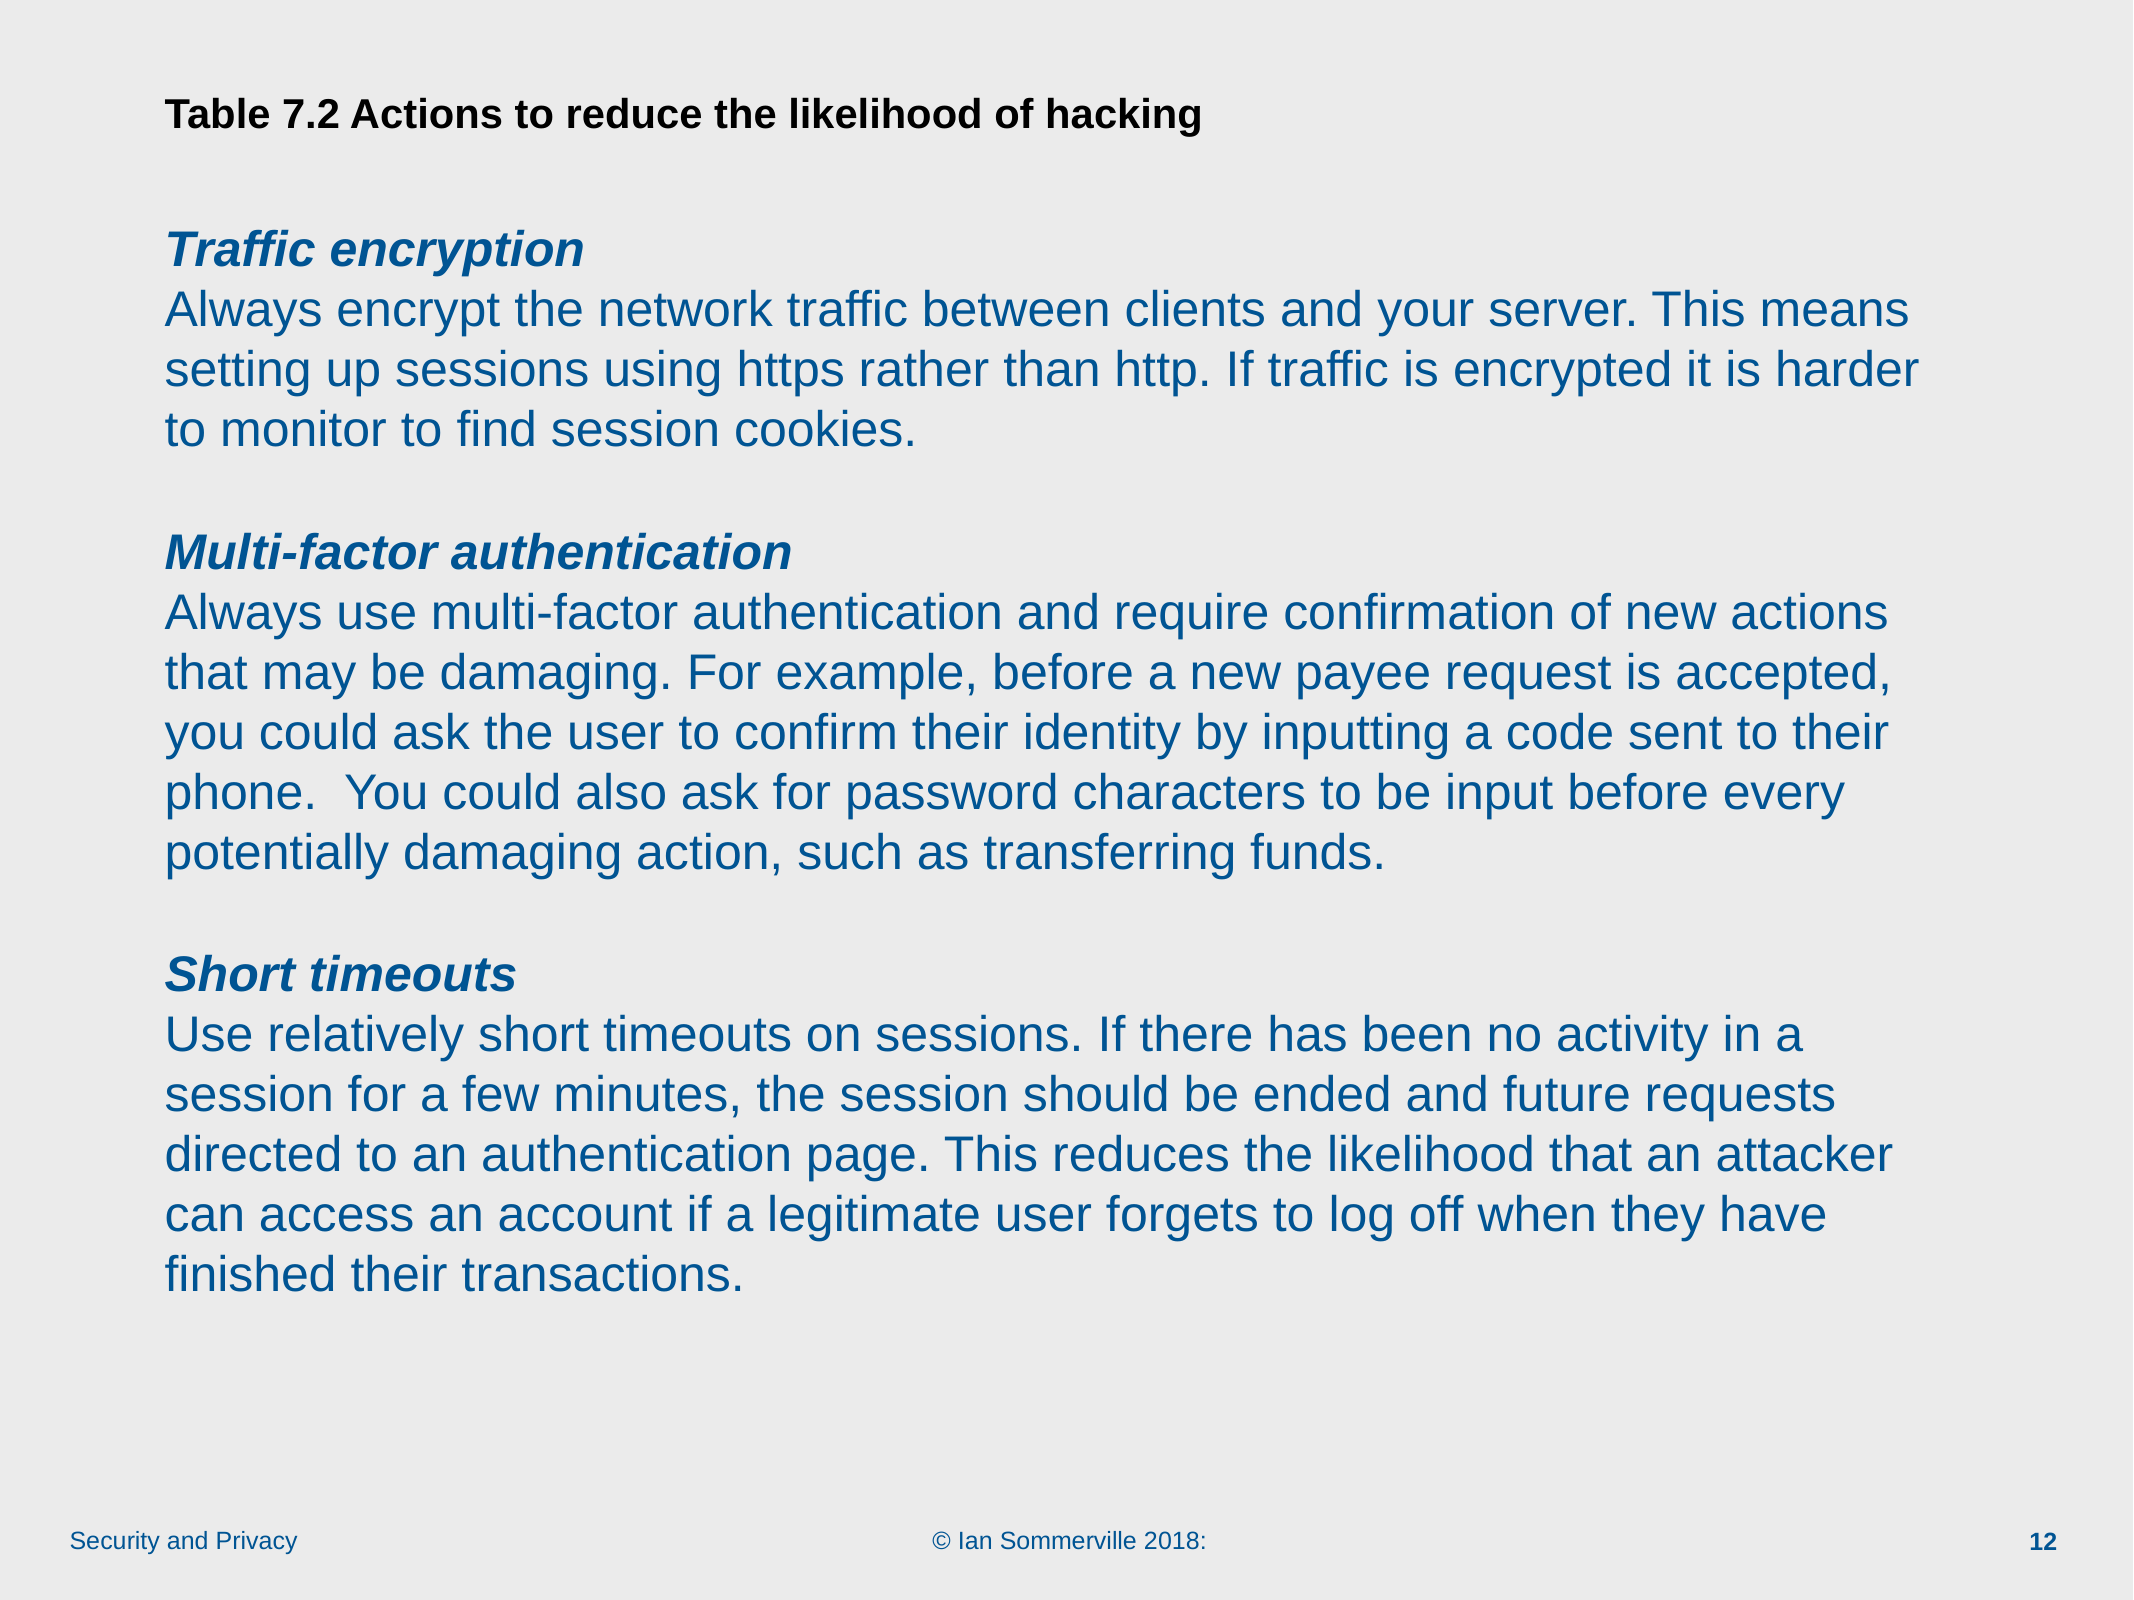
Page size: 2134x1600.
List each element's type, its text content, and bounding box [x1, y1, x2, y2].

list Traffic encryption Always encrypt the network traffic between clients and your server. This means setting up sessions using https rather than http. If traffic is encrypted it is harder to monitor to find session cookies. Multi-factor authentication Always use multi-factor authentication and require confirmation of new actions that may be damaging. For example, before a new payee request is accepted, you could ask the user to confirm their identity by inputting a code sent to their phone. You could also ask for password characters to be input before every potentially damaging action, such as transferring funds. Short timeouts Use relatively short timeouts on sessions. If there has been no activity in a session for a few minutes, the session should be ended and future requests directed to an authentication page. This reduces the likelihood that an attacker can access an account if a legitimate user forgets to log off when they have finished their transactions. [155, 207, 1978, 1393]
slide_number 12 [2018, 1516, 2067, 1563]
title Table 7.2 Actions to reduce the likelihood of hacking [155, 55, 1978, 169]
